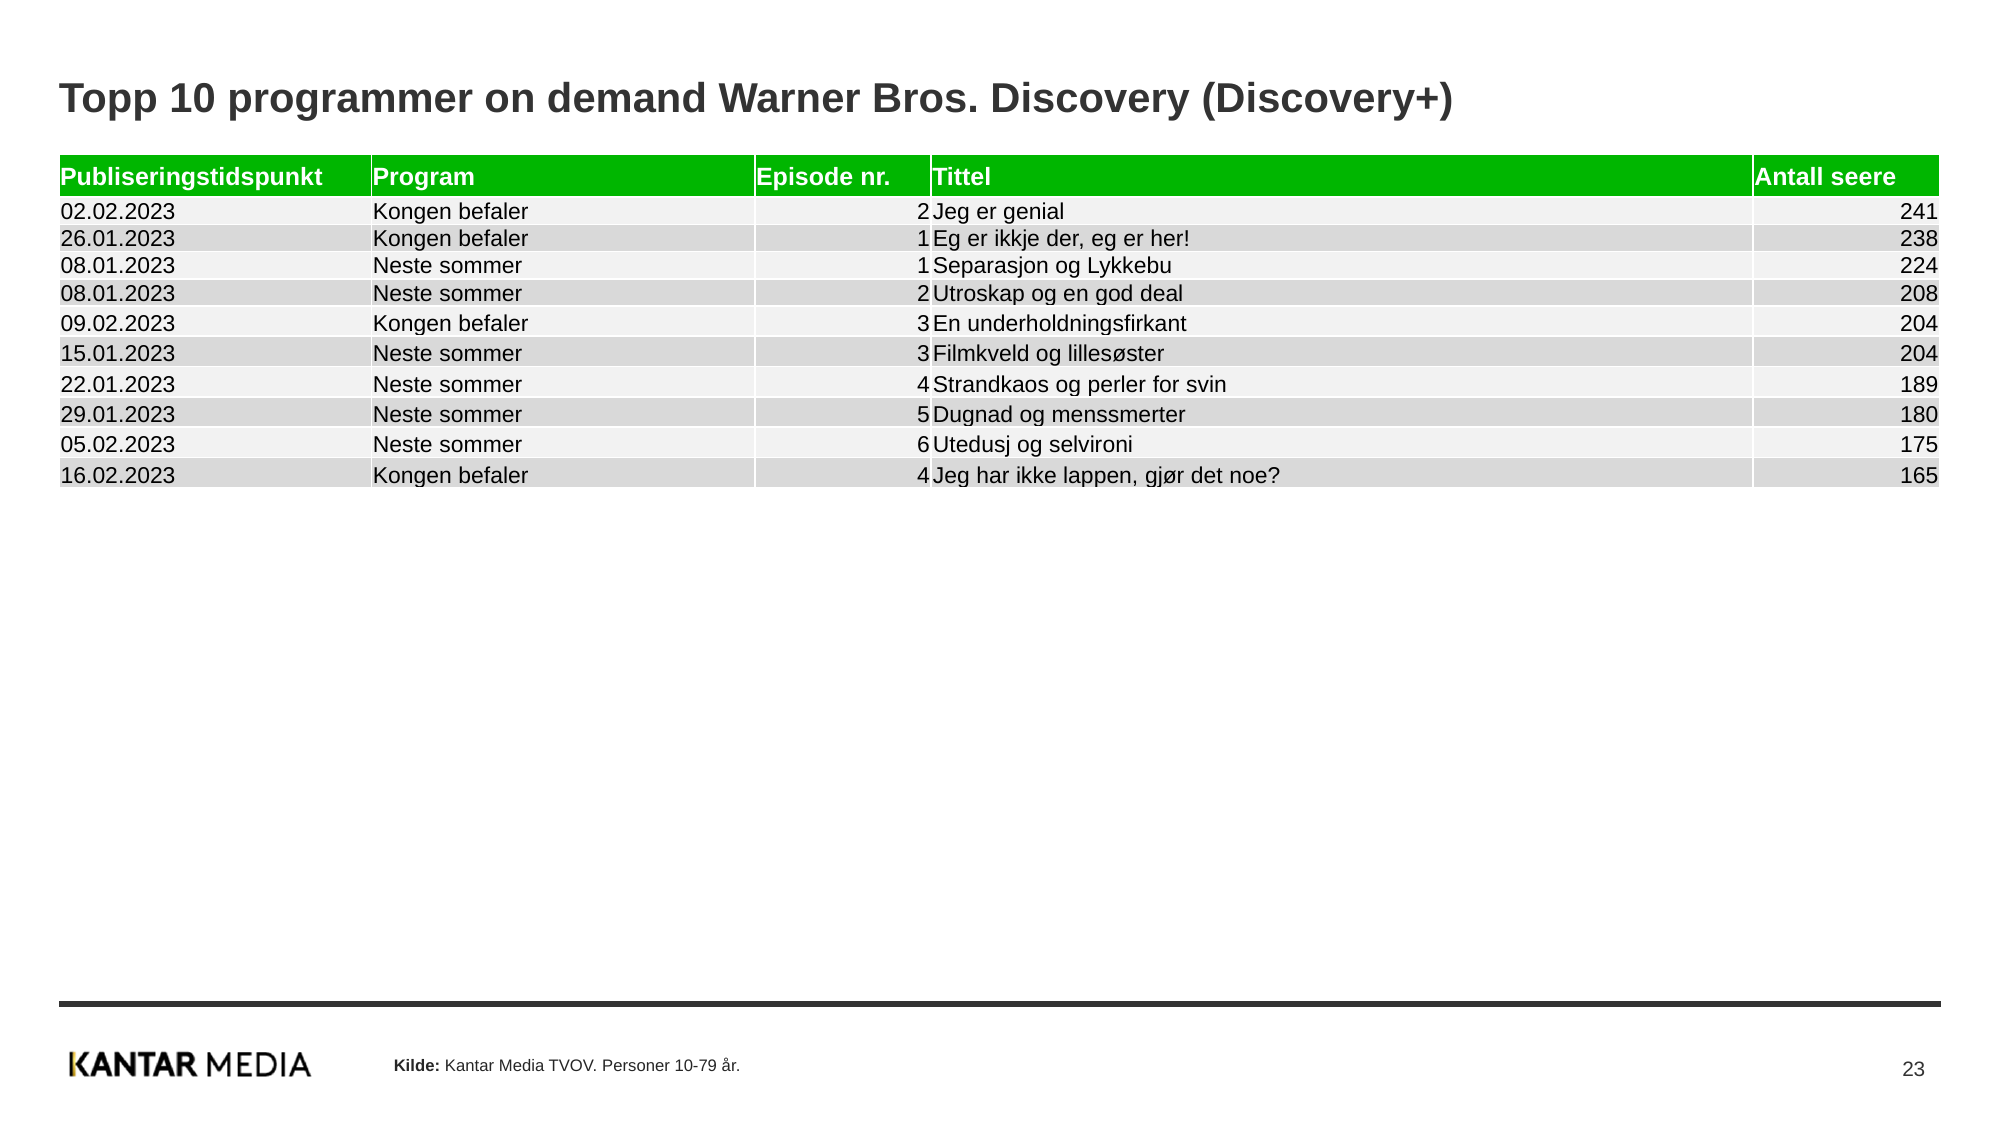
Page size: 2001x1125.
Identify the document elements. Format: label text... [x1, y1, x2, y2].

table_cell 1 [756, 225, 930, 251]
picture [50, 1032, 331, 1096]
table_cell 165 [1754, 458, 1939, 487]
table_cell 08.01.2023 [60, 252, 371, 278]
table_cell 2 [756, 280, 930, 305]
text_box 23 [1780, 1048, 1940, 1081]
table_cell 241 [1754, 198, 1939, 224]
table_cell Kongen befaler [372, 198, 754, 224]
table_cell Neste sommer [372, 252, 754, 278]
table_cell Neste sommer [372, 280, 754, 305]
table_header Episode nr. [756, 155, 930, 196]
table_cell Separasjon og Lykkebu [932, 252, 1752, 278]
table_cell 238 [1754, 225, 1939, 251]
table_header Antall seere [1754, 155, 1939, 196]
table_cell 16.02.2023 [60, 458, 371, 487]
table_cell Kongen befaler [372, 307, 754, 335]
table_cell 05.02.2023 [60, 428, 371, 457]
table_header Publiseringstidspunkt [60, 155, 371, 196]
table_cell 29.01.2023 [60, 398, 371, 426]
table_cell 175 [1754, 428, 1939, 457]
table_cell Utedusj og selvironi [932, 428, 1752, 457]
table_cell Neste sommer [372, 398, 754, 426]
table_cell Neste sommer [372, 367, 754, 396]
table_cell Kongen befaler [372, 225, 754, 251]
table_cell Jeg har ikke lappen, gjør det noe? [932, 458, 1752, 487]
table_cell 189 [1754, 367, 1939, 396]
table_cell 02.02.2023 [60, 198, 371, 224]
table_cell 4 [756, 367, 930, 396]
table_cell 26.01.2023 [60, 225, 371, 251]
table_cell Eg er ikkje der, eg er her! [932, 225, 1752, 251]
table_cell 22.01.2023 [60, 367, 371, 396]
table_cell 204 [1754, 307, 1939, 335]
table_cell 208 [1754, 280, 1939, 305]
table_cell Utroskap og en god deal [932, 280, 1752, 305]
table_cell Jeg er genial [932, 198, 1752, 224]
table_cell Filmkveld og lillesøster [932, 337, 1752, 366]
table_cell 6 [756, 428, 930, 457]
table_cell 08.01.2023 [60, 280, 371, 305]
table_cell 2 [756, 198, 930, 224]
table_cell 4 [756, 458, 930, 487]
table_cell 224 [1754, 252, 1939, 278]
table_cell 15.01.2023 [60, 337, 371, 366]
table_cell 09.02.2023 [60, 307, 371, 335]
table_cell 204 [1754, 337, 1939, 366]
table_cell Neste sommer [372, 428, 754, 457]
table_header Program [372, 155, 754, 196]
table_header Tittel [932, 155, 1752, 196]
text_box Kilde: Kantar Media TVOV. Personer 10-79 år. [393, 1033, 2000, 1096]
table_cell 1 [756, 252, 930, 278]
title Topp 10 programmer on demand Warner Bros. Discovery (Discovery+) [59, 70, 1941, 137]
table_cell 3 [756, 307, 930, 335]
table_cell Dugnad og menssmerter [932, 398, 1752, 426]
table_cell 5 [756, 398, 930, 426]
table_cell 3 [756, 337, 930, 366]
table_cell Kongen befaler [372, 458, 754, 487]
table_cell En underholdningsfirkant [932, 307, 1752, 335]
table_cell 180 [1754, 398, 1939, 426]
table_cell Strandkaos og perler for svin [932, 367, 1752, 396]
table_cell Neste sommer [372, 337, 754, 366]
